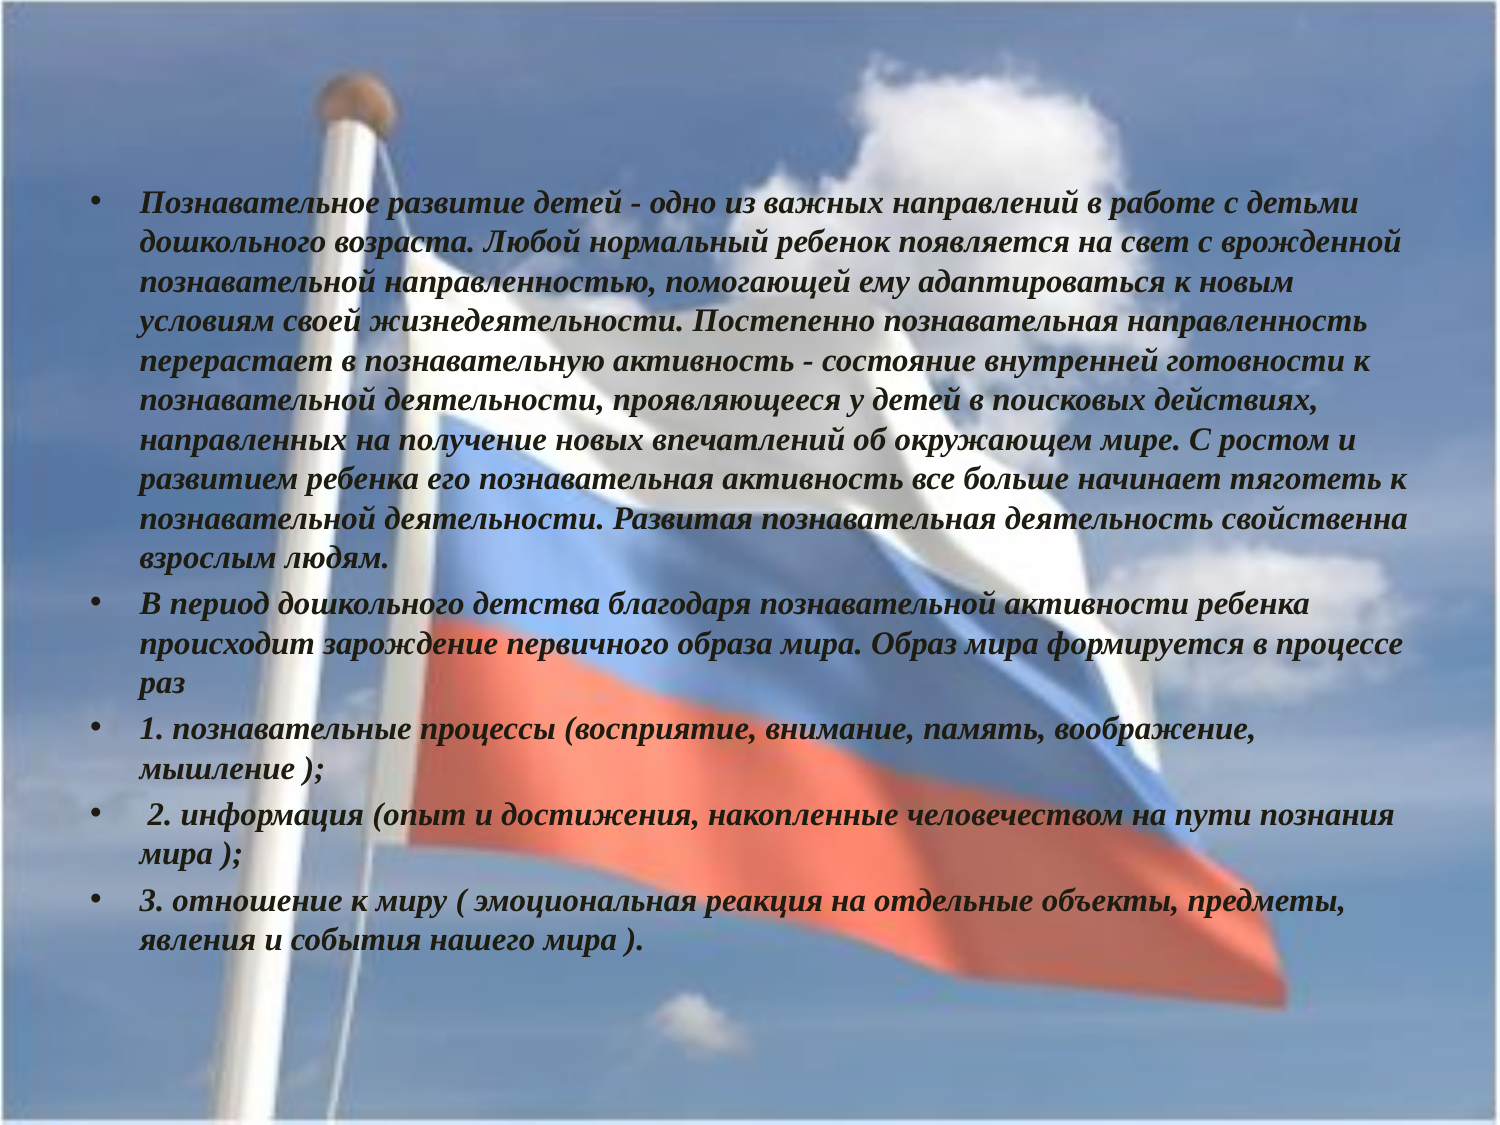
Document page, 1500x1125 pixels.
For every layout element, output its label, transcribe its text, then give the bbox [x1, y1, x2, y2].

list Познавательное развитие детей - одно из важных направлений в работе с детьми дошкольного возраста. Любой нормальный ребенок появляется на свет с врожденной познавательной направленностью, помогающей ему адаптироваться к новым условиям своей жизнедеятельности. Постепенно познавательная направленность перерастает в познавательную активность - состояние внутренней готовности к познавательной деятельности, проявляющееся у детей в поисковых действиях, направленных на получение новых впечатлений об окружающем мире. С ростом и развитием ребенка его познавательная активность все больше начинает тяготеть к познавательной деятельности. Развитая познавательная деятельность свойственна взрослым людям. В период дошкольного детства благодаря познавательной активности ребенка происходит зарождение первичного образа мира. Образ мира формируется в процессе раз 1. познавательные процессы (восприятие, внимание, память, воображение, мышление ); 2. информация (опыт и достижения, накопленные человечеством на пути познания мира ); 3. отношение к миру ( эмоциональная реакция на отдельные объекты, предметы, явления и события нашего мира ). [75, 172, 1425, 1005]
